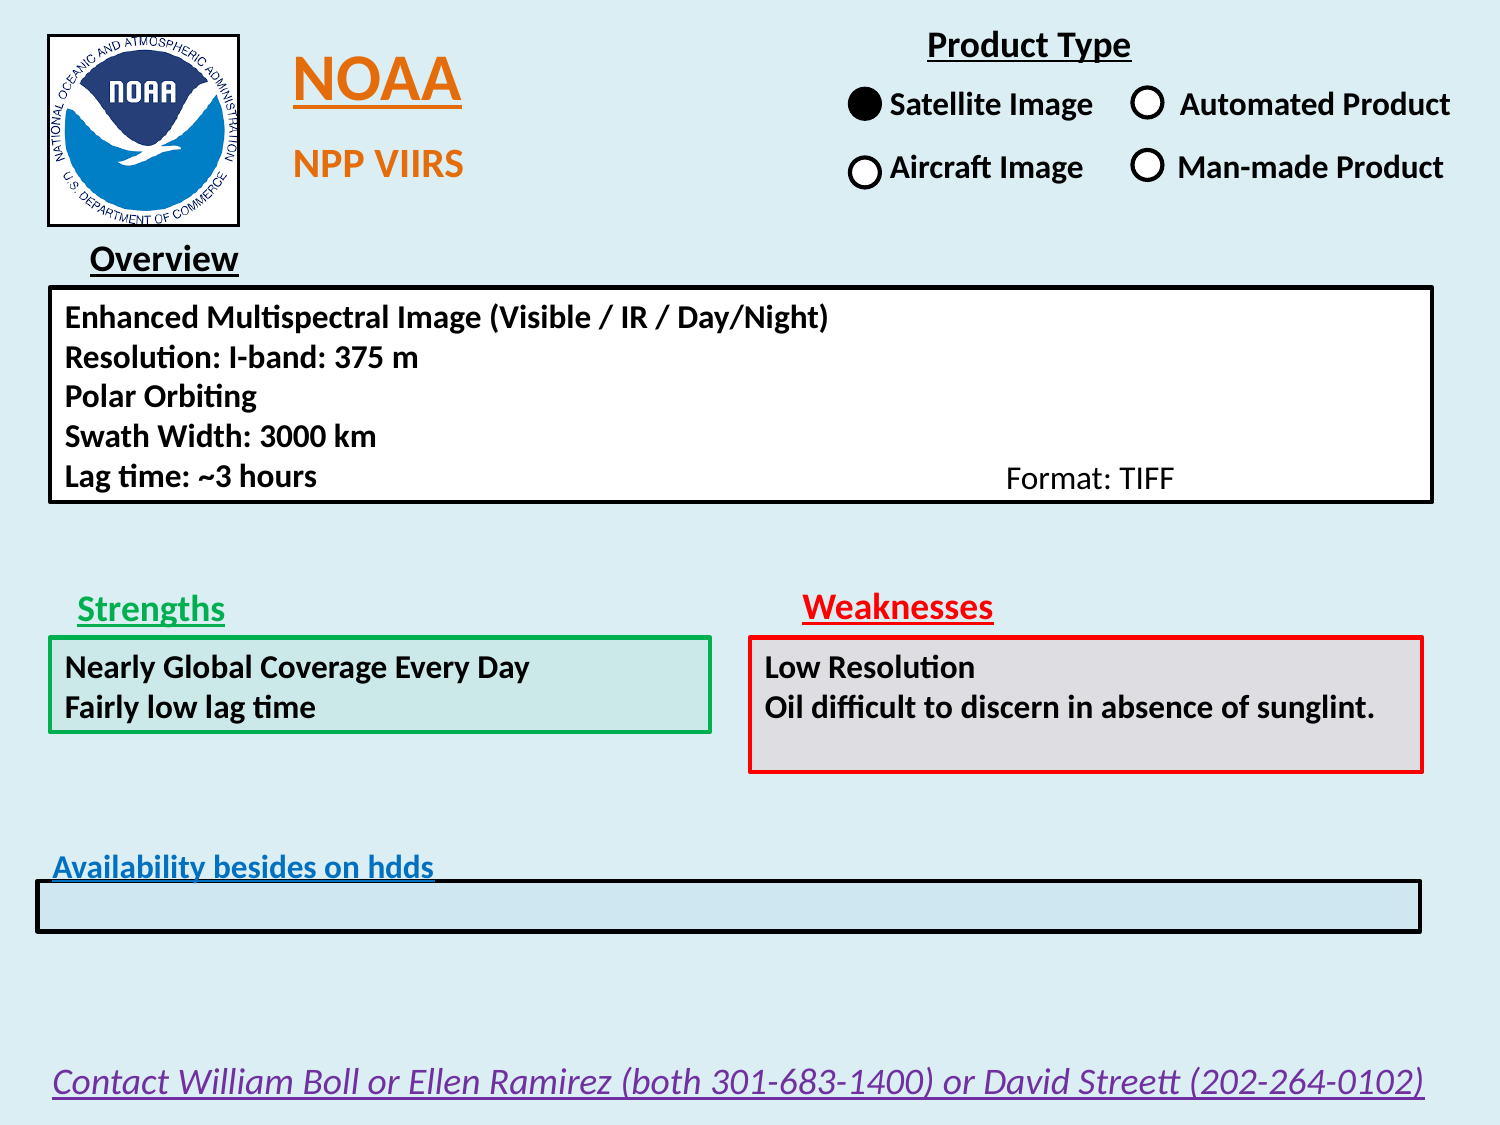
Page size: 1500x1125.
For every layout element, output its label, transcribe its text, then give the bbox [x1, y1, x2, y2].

text_box Man-made Product [1162, 137, 1463, 193]
text_box NPP VIIRS [278, 128, 1500, 193]
text_box Enhanced Multispectral Image (Visible / IR / Day/Night) Resolution: I-band: 375 m Polar Orbiting Swath Width: 3000 km Lag time: ~3 hours [50, 287, 1433, 502]
picture [49, 36, 238, 225]
text_box [37, 880, 1420, 932]
text_box Product Type [912, 12, 1250, 73]
text_box [847, 86, 882, 121]
text_box [847, 155, 882, 190]
text_box Low Resolution Oil difficult to discern in absence of sunglint. [749, 637, 1423, 772]
text_box Nearly Global Coverage Every Day Fairly low lag time [49, 637, 710, 732]
text_box [1130, 85, 1165, 120]
text_box Contact William Boll or Ellen Ramirez (both 301-683-1400) or David Streett (202-264-0102) [37, 1049, 1488, 1110]
text_box Format: TIFF [991, 449, 1442, 504]
text_box Automated Product [1165, 74, 1488, 130]
text_box Aircraft Image [874, 137, 1162, 193]
text_box Overview [75, 226, 413, 287]
text_box NOAA [278, 26, 1166, 122]
text_box Strengths [62, 576, 400, 637]
text_box [1130, 147, 1162, 183]
text_box Availability besides on hdds [37, 837, 563, 893]
text_box Satellite Image [874, 74, 1165, 130]
text_box Weaknesses [787, 574, 1154, 635]
